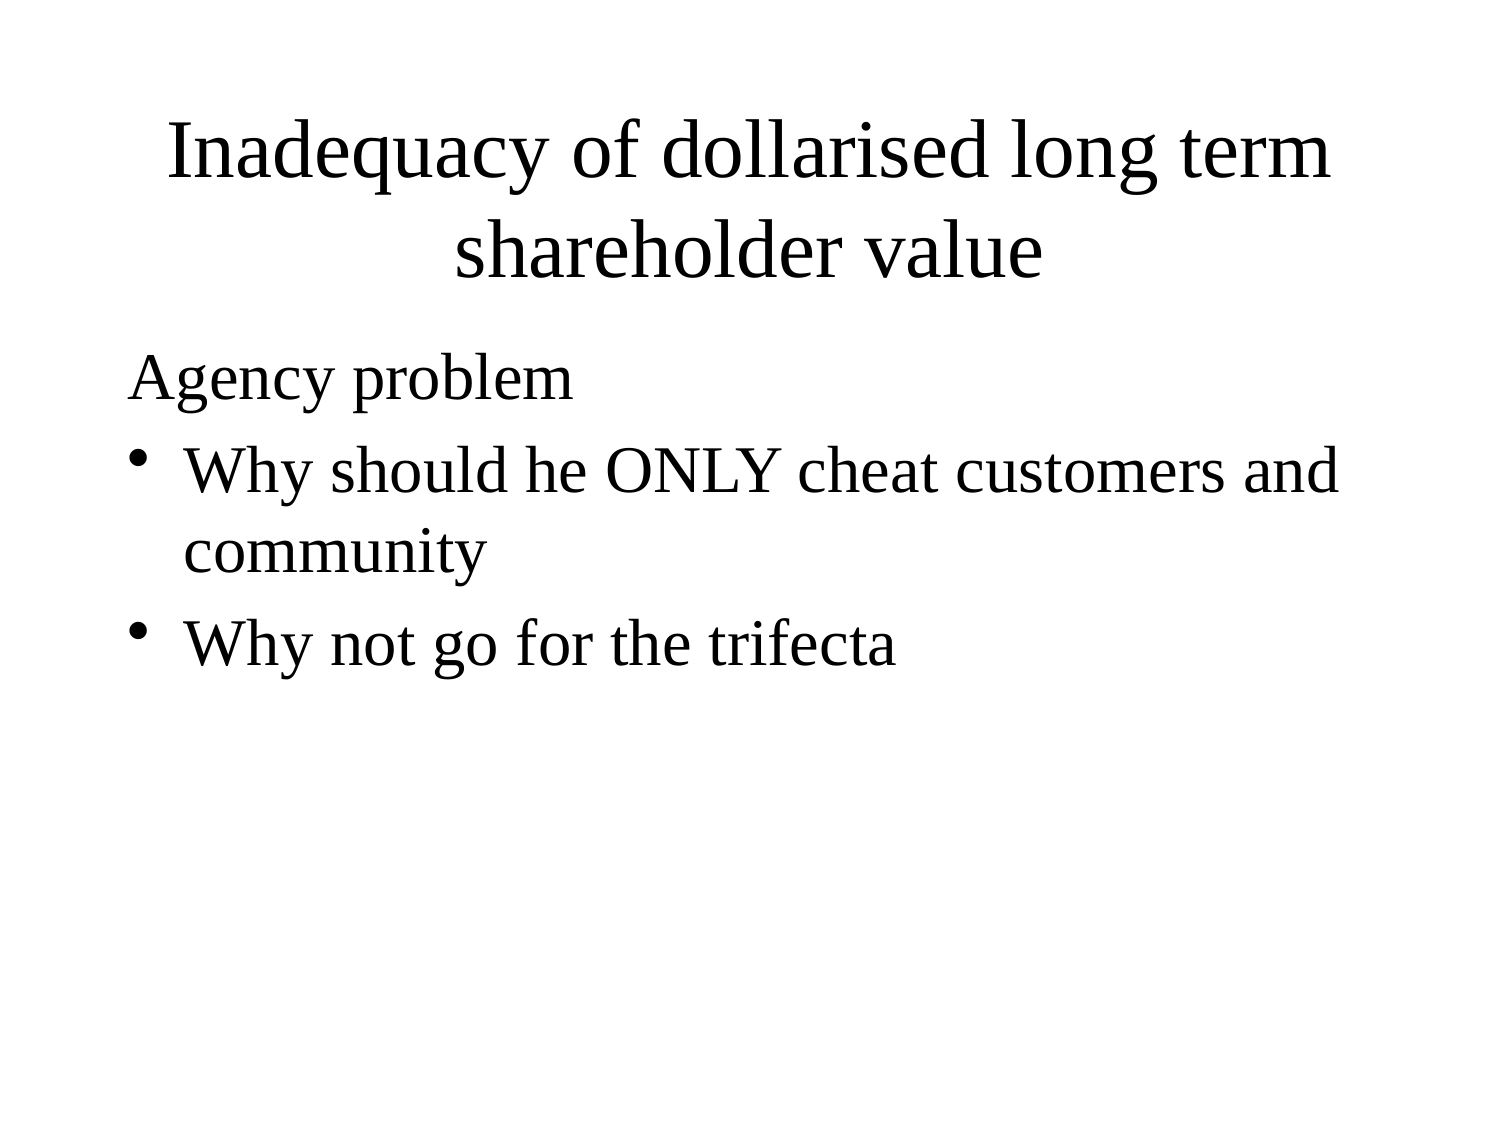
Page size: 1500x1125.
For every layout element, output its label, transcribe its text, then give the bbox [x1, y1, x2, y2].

list Agency problem Why should he ONLY cheat customers and community Why not go for the trifecta [112, 324, 1388, 1000]
title Inadequacy of dollarised long term shareholder value [112, 99, 1388, 288]
